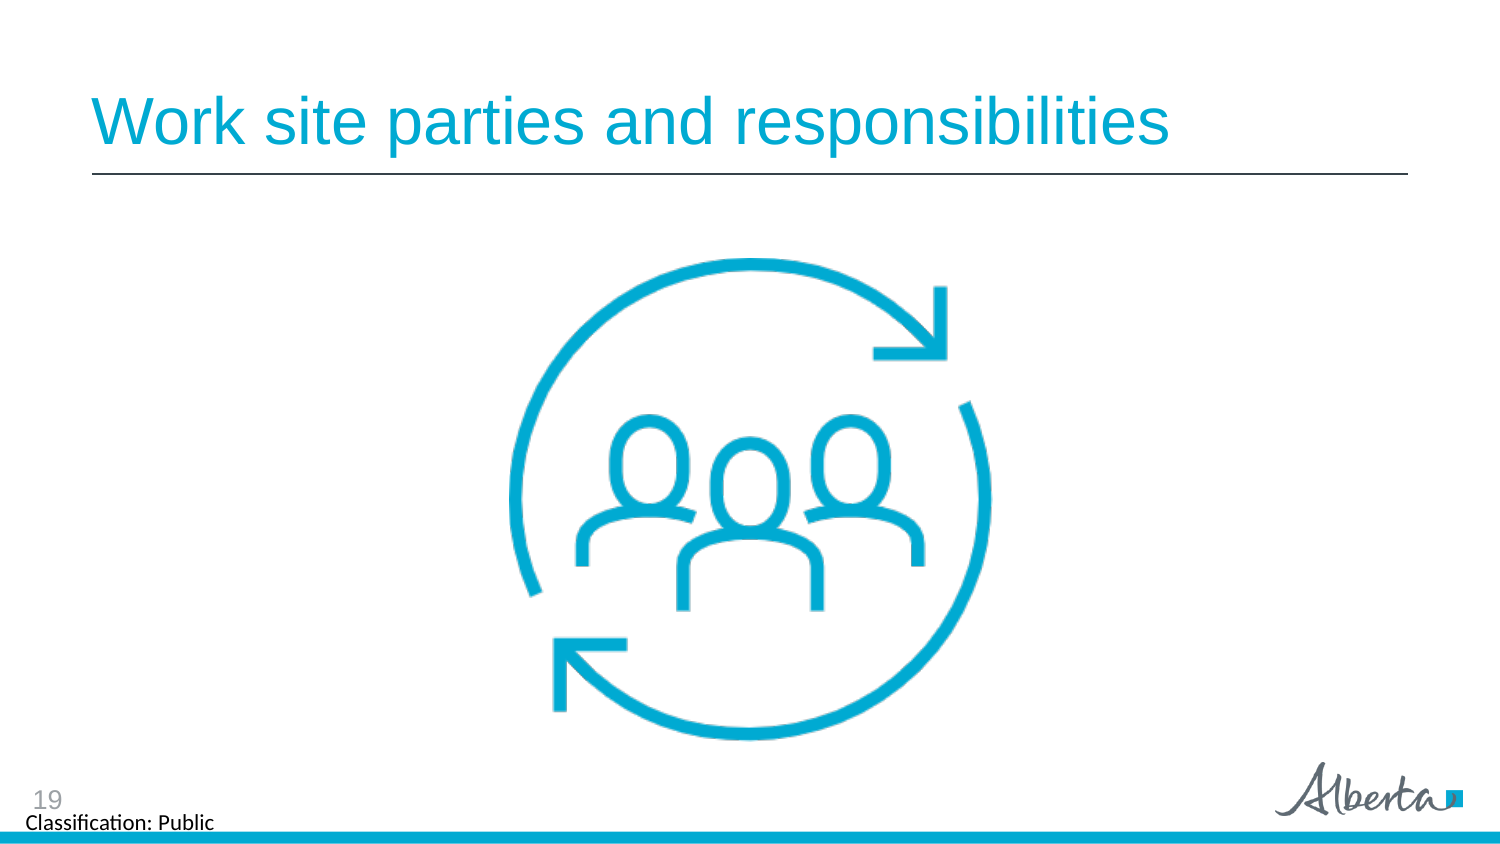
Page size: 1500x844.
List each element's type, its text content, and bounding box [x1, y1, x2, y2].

slide_number 19 [17, 776, 356, 822]
picture [1275, 762, 1463, 816]
title Work site parties and responsibilities [76, 72, 1425, 166]
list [509, 257, 993, 742]
